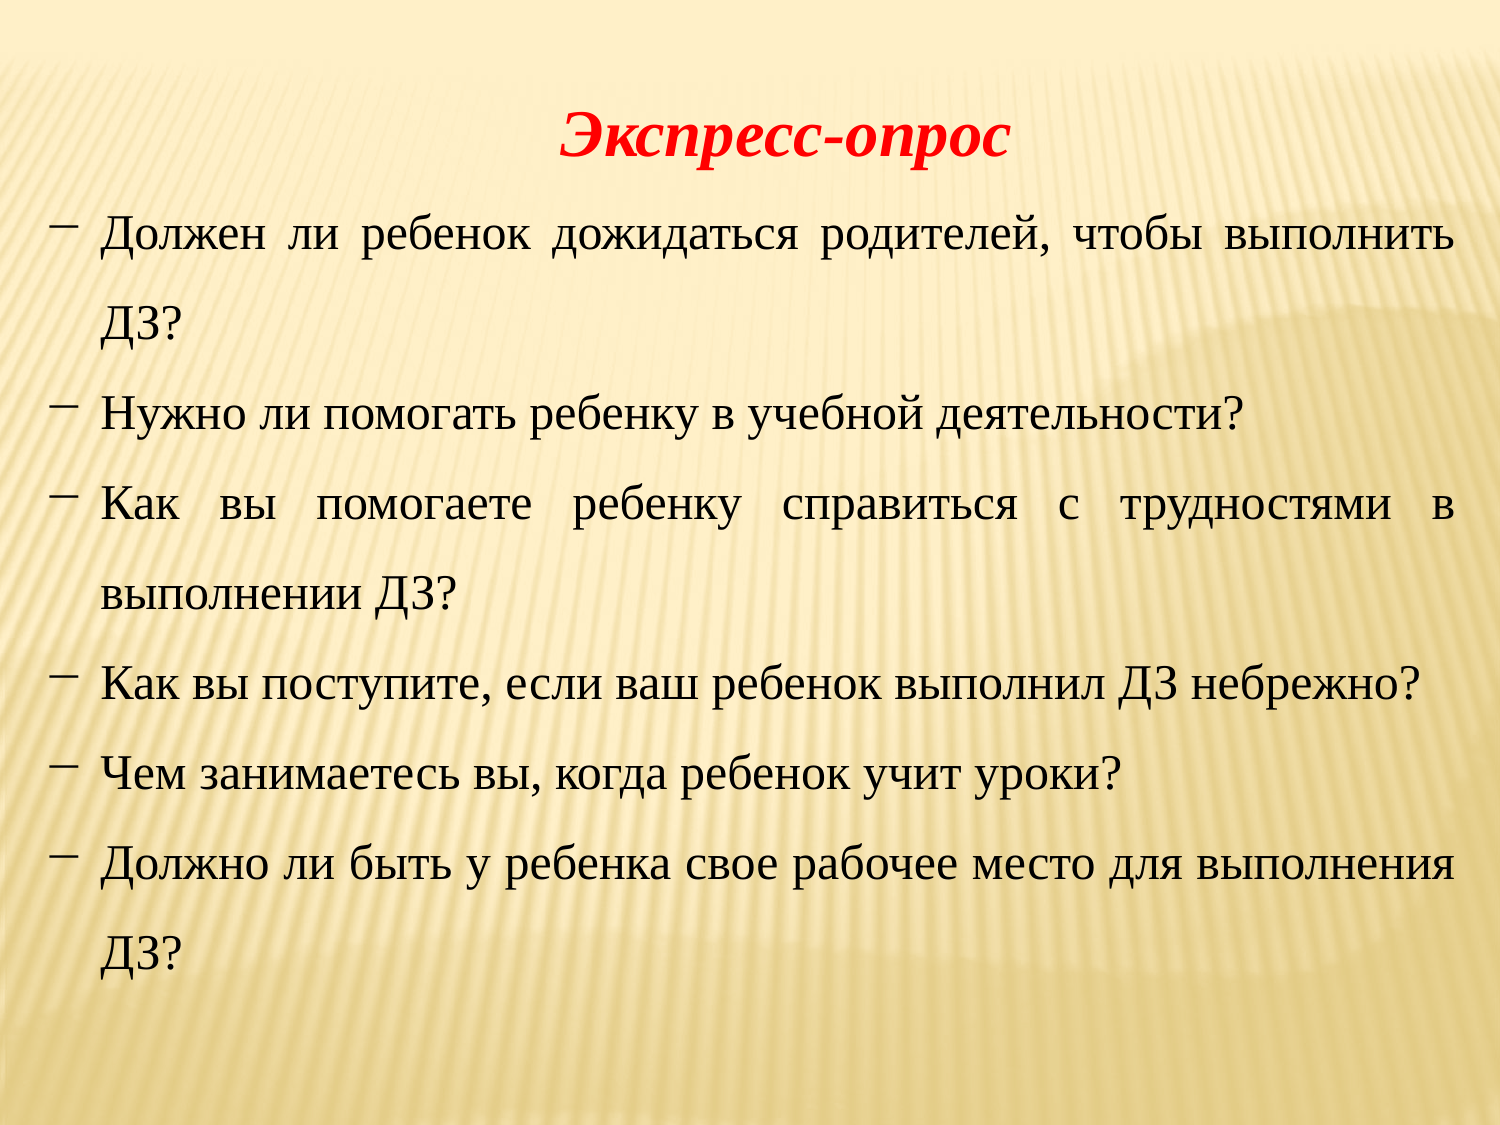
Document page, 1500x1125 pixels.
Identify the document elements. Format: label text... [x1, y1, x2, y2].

text_box Экспресс-опрос Должен ли ребенок дожидаться родителей, чтобы выполнить ДЗ? Нужно ли помогать ребенку в учебной деятельности? Как вы помогаете ребенку справиться с трудностями в выполнении ДЗ? Как вы поступите, если ваш ребенок выполнил ДЗ небрежно? Чем занимаетесь вы, когда ребенок учит уроки? Должно ли быть у ребенка свое рабочее место для выполнения ДЗ? [29, 42, 1471, 988]
